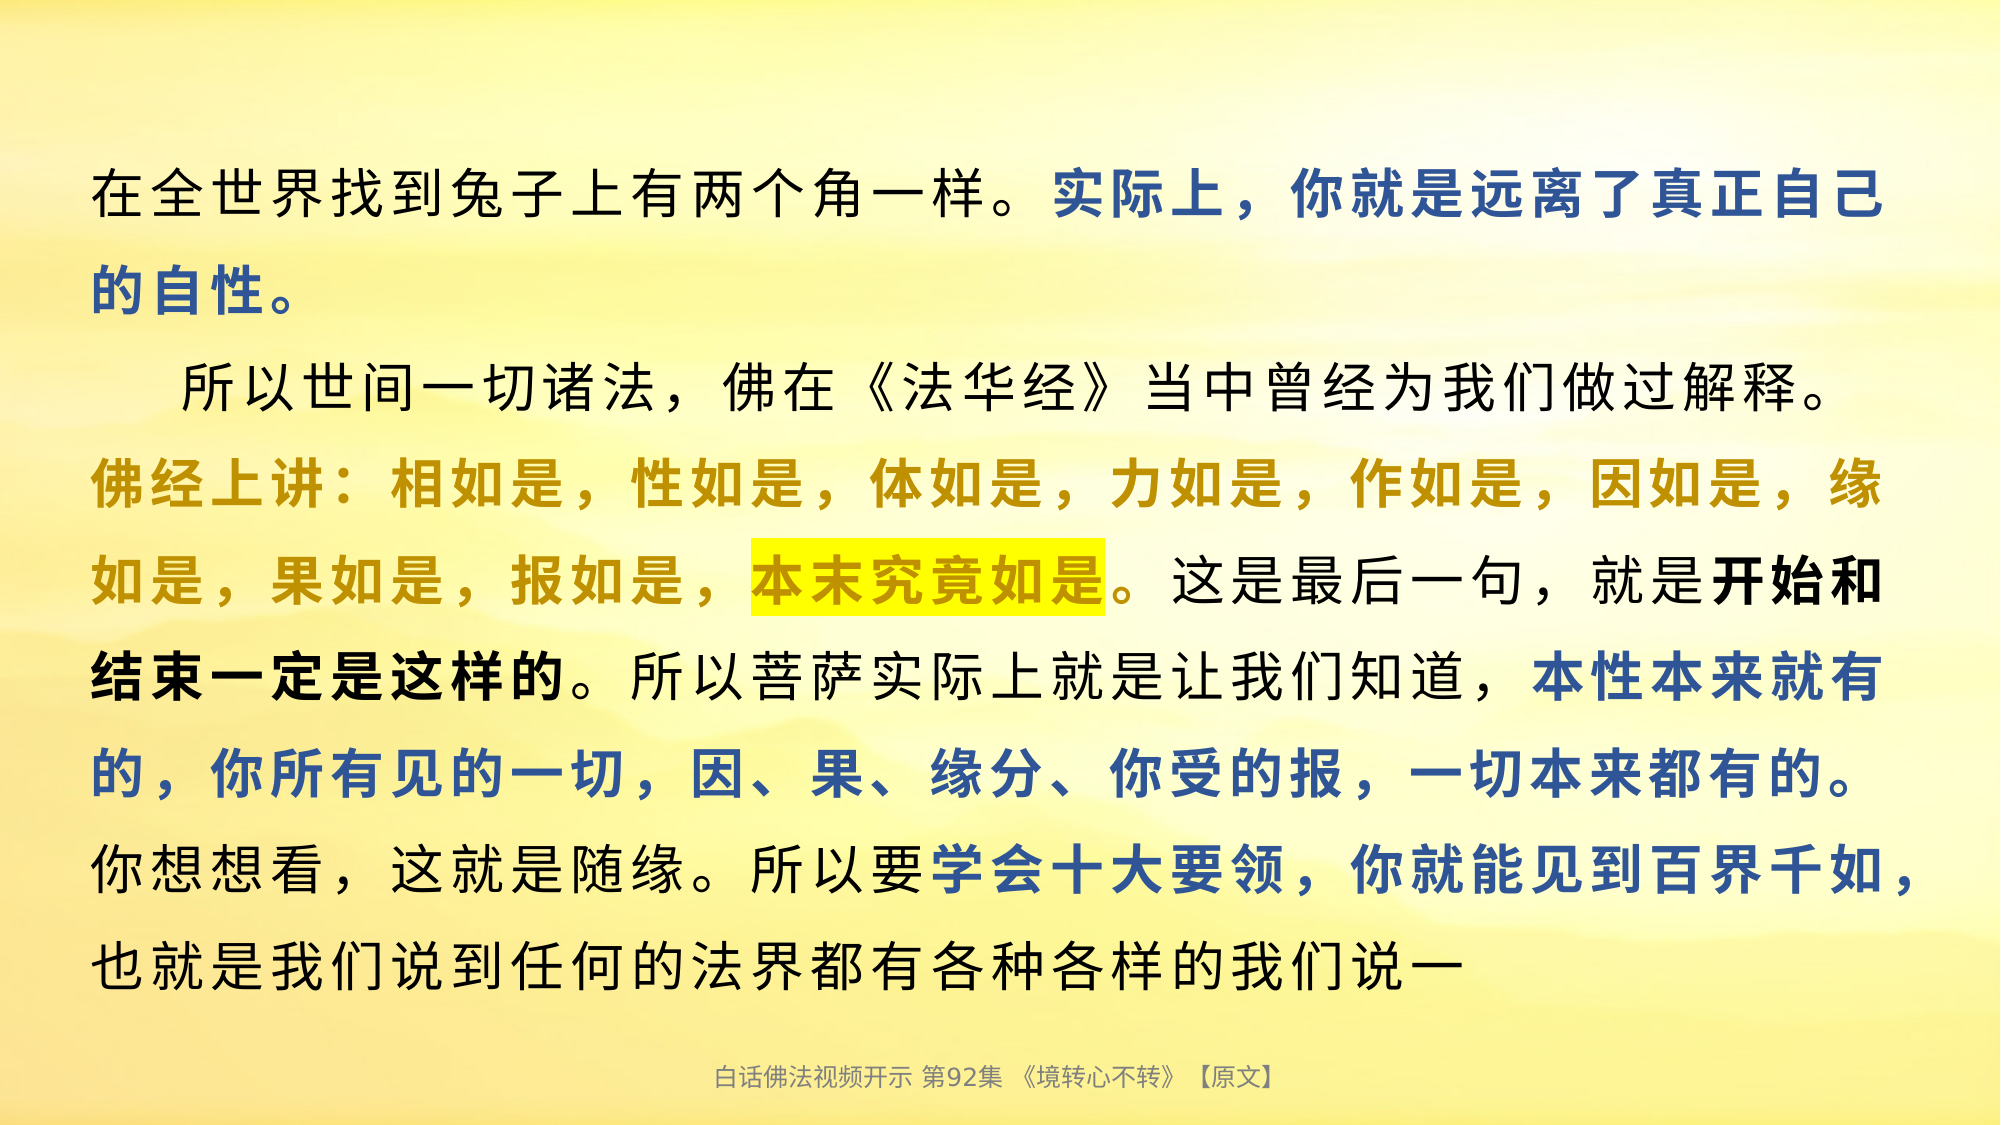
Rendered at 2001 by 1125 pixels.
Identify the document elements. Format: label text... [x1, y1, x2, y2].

title 在全世界找到兔子上有两个角一样。实际上，你就是远离了真正自己的自性。 所以世间一切诸法，佛在《法华经》当中曾经为我们做过解释。佛经上讲：相如是，性如是，体如是，力如是，作如是，因如是，缘如是，果如是，报如是，本末究竟如是。这是最后一句，就是开始和结束一定是这样的。所以菩萨实际上就是让我们知道，本性本来就有的，你所有见的一切，因、果、缘分、你受的报，一切本来都有的。你想想看，这就是随缘。所以要学会十大要领，你就能见到百界千如，也就是我们说到任何的法界都有各种各样的我们说一 [75, 115, 1925, 1010]
footer 白话佛法视频开示 第92集 《境转心不转》【原文】 [502, 1046, 1498, 1106]
picture [0, 0, 2001, 1125]
